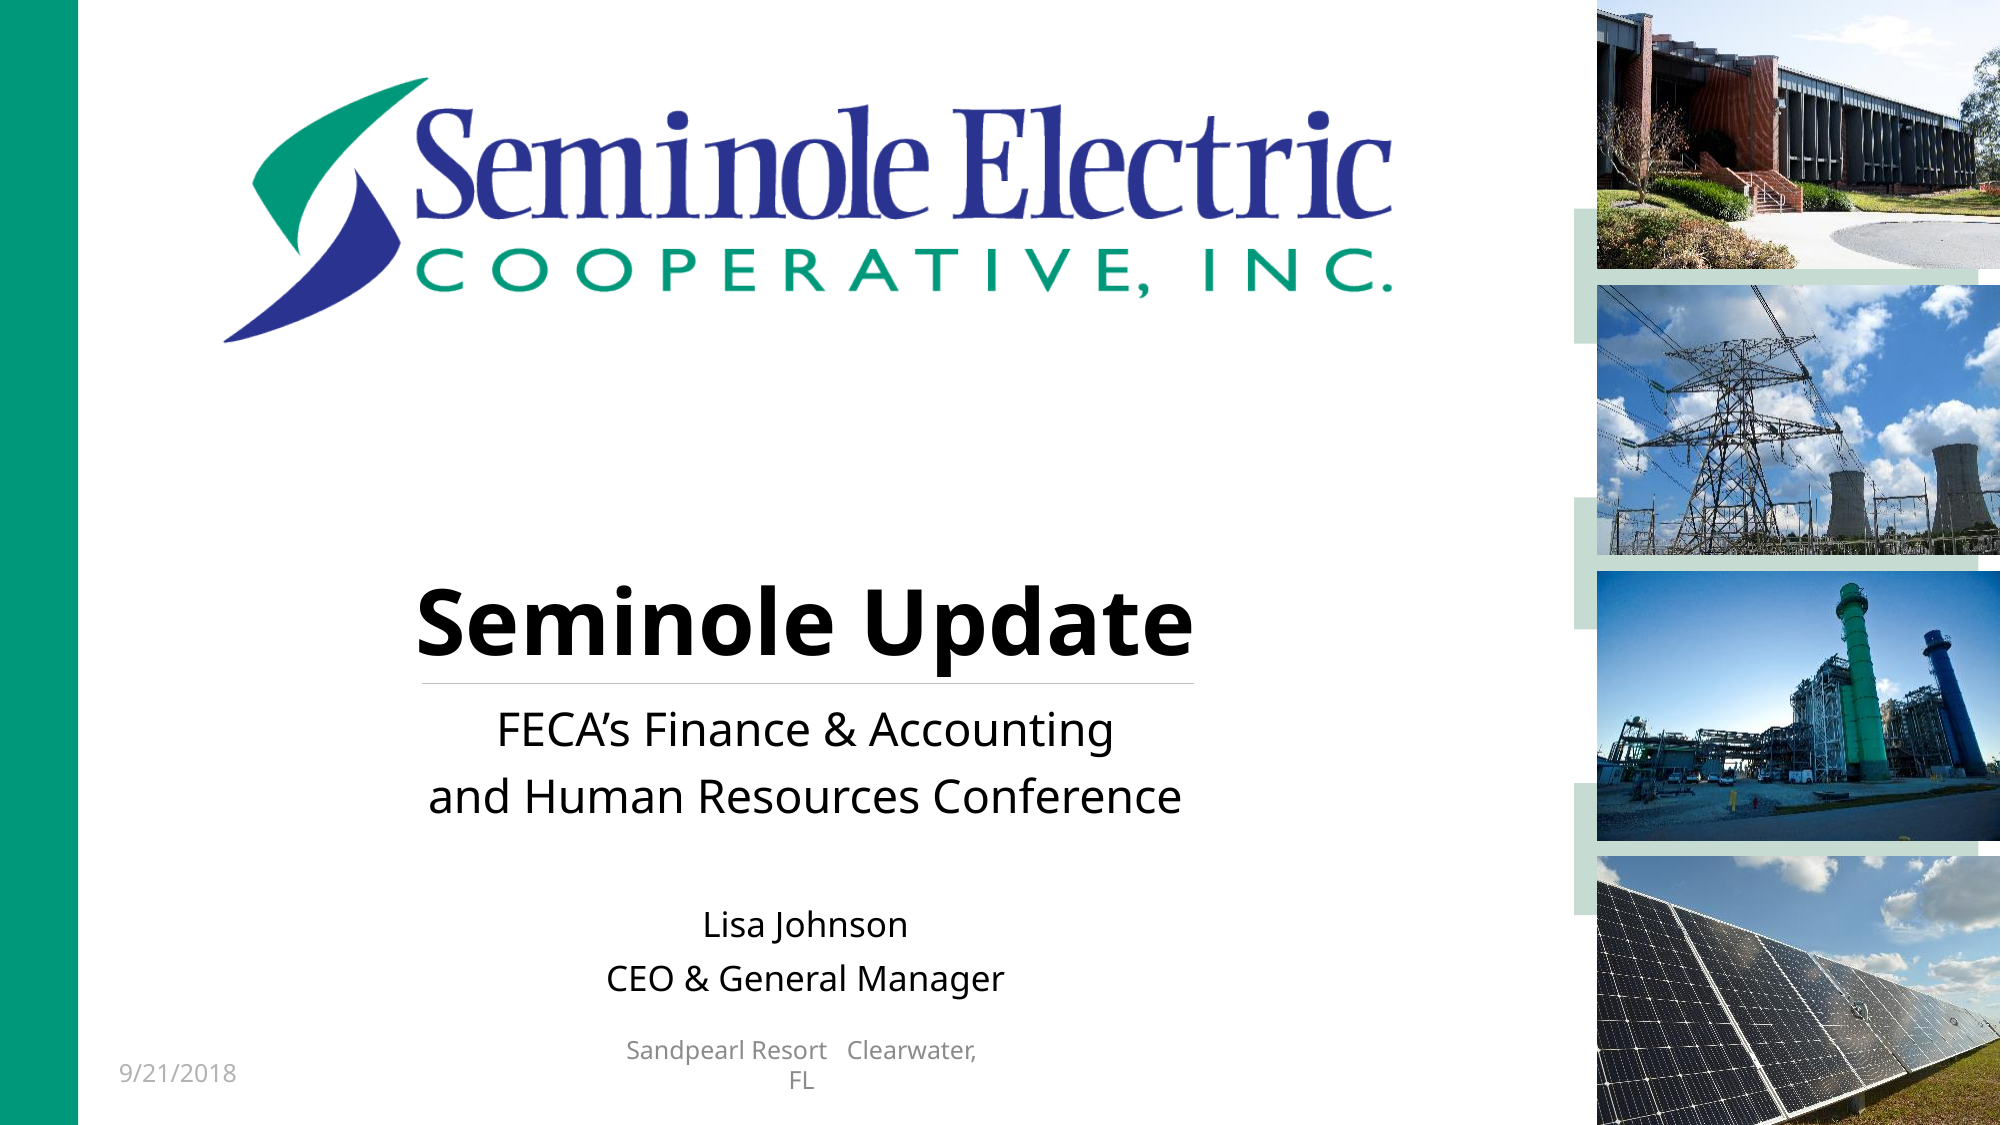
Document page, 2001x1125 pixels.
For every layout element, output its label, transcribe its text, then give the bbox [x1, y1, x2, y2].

picture [1597, 0, 2000, 269]
title Seminole Update [268, 352, 1343, 684]
picture [1597, 571, 2000, 841]
footer Sandpearl Resort Clearwater, FL [609, 1027, 994, 1103]
subtitle FECA’s Finance & Accounting and Human Resources Conference Lisa Johnson CEO & General Manager [268, 698, 1343, 1010]
picture [218, 65, 1399, 352]
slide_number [103, 1042, 361, 1103]
picture [1597, 285, 2000, 555]
picture [1597, 856, 2000, 1125]
